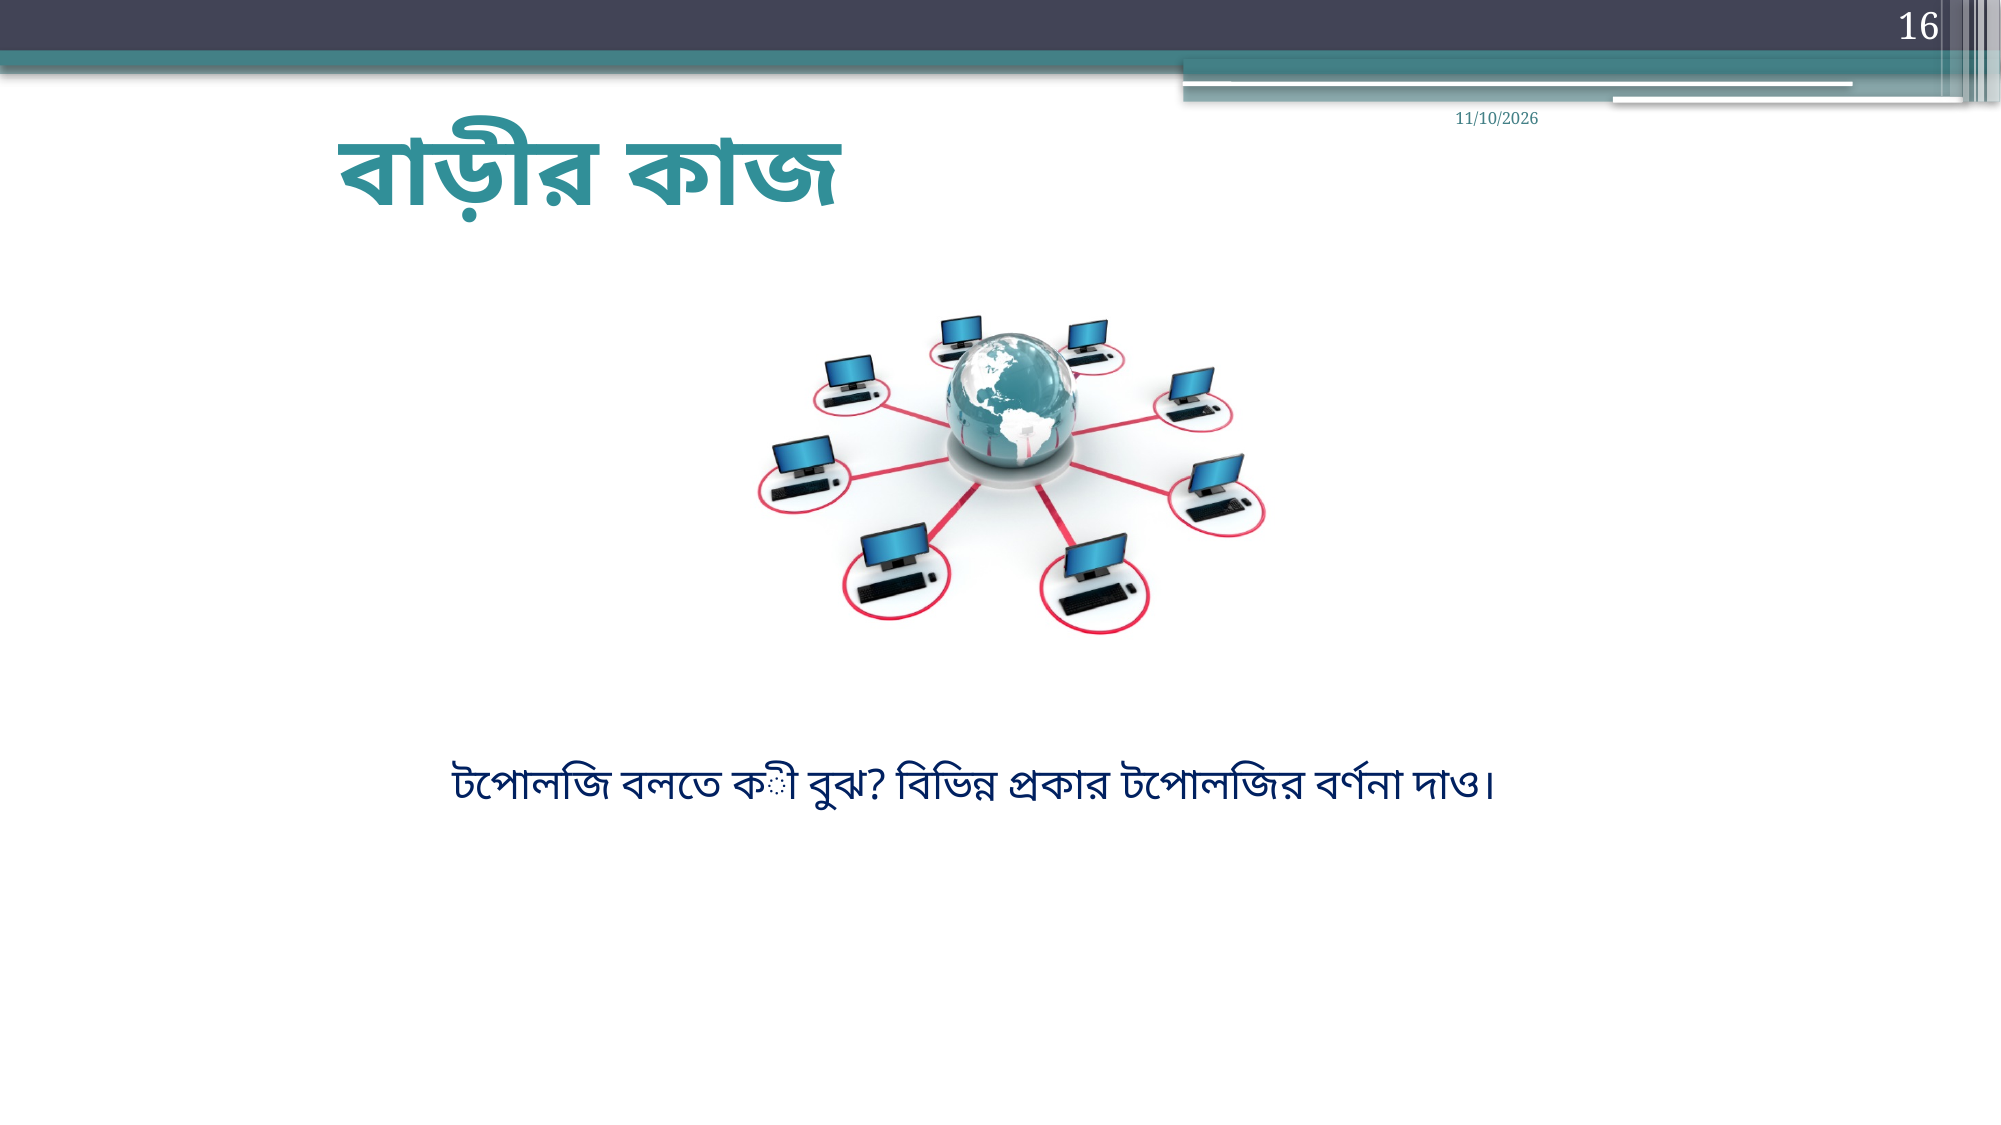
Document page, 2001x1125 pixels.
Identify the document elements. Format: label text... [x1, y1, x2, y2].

slide_number 16 [1788, 0, 1955, 61]
list টপোলজি বলতে কী বুঝ? বিভিন্ন প্রকার টপোলজির বর্ণনা দাও। [437, 750, 1638, 838]
title বাড়ীর কাজ [324, 99, 1675, 233]
picture [749, 299, 1278, 655]
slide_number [1440, 100, 1650, 176]
